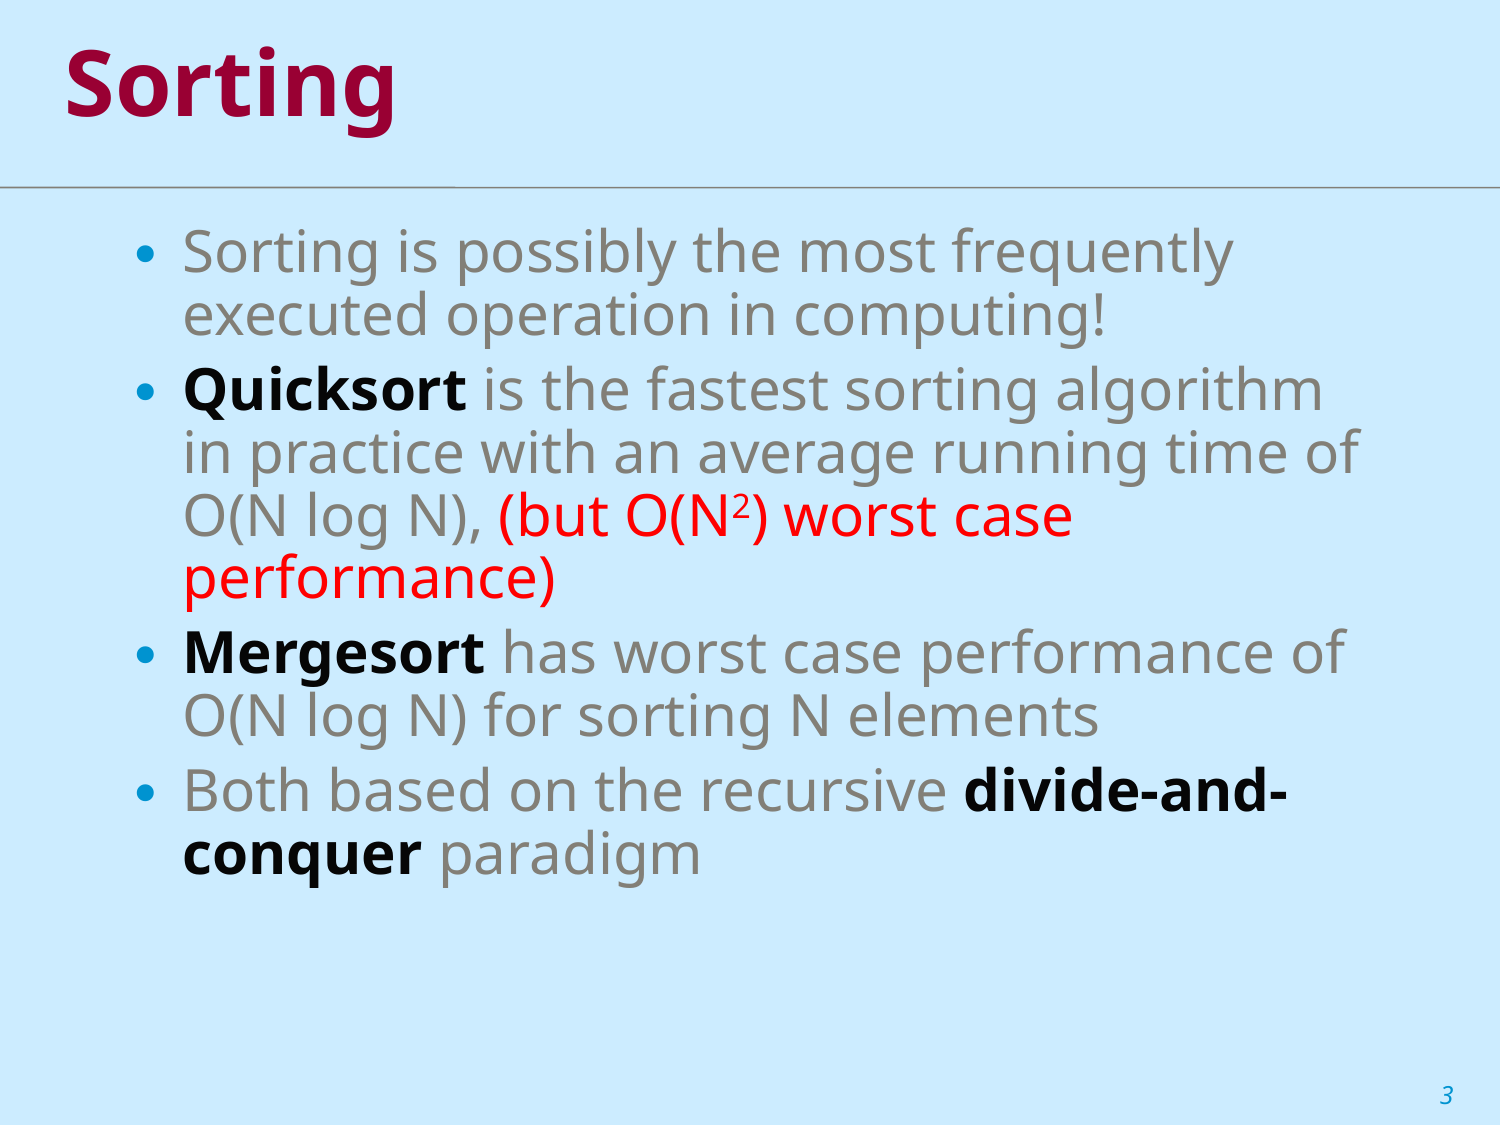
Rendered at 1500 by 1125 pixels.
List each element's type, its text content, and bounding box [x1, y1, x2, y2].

list Sorting is possibly the most frequently executed operation in computing! Quicksort is the fastest sorting algorithm in practice with an average running time of O(N log N), (but O(N2) worst case performance) Mergesort has worst case performance of O(N log N) for sorting N elements Both based on the recursive divide-and-conquer paradigm [112, 214, 1387, 1038]
title Sorting [49, 10, 1500, 161]
